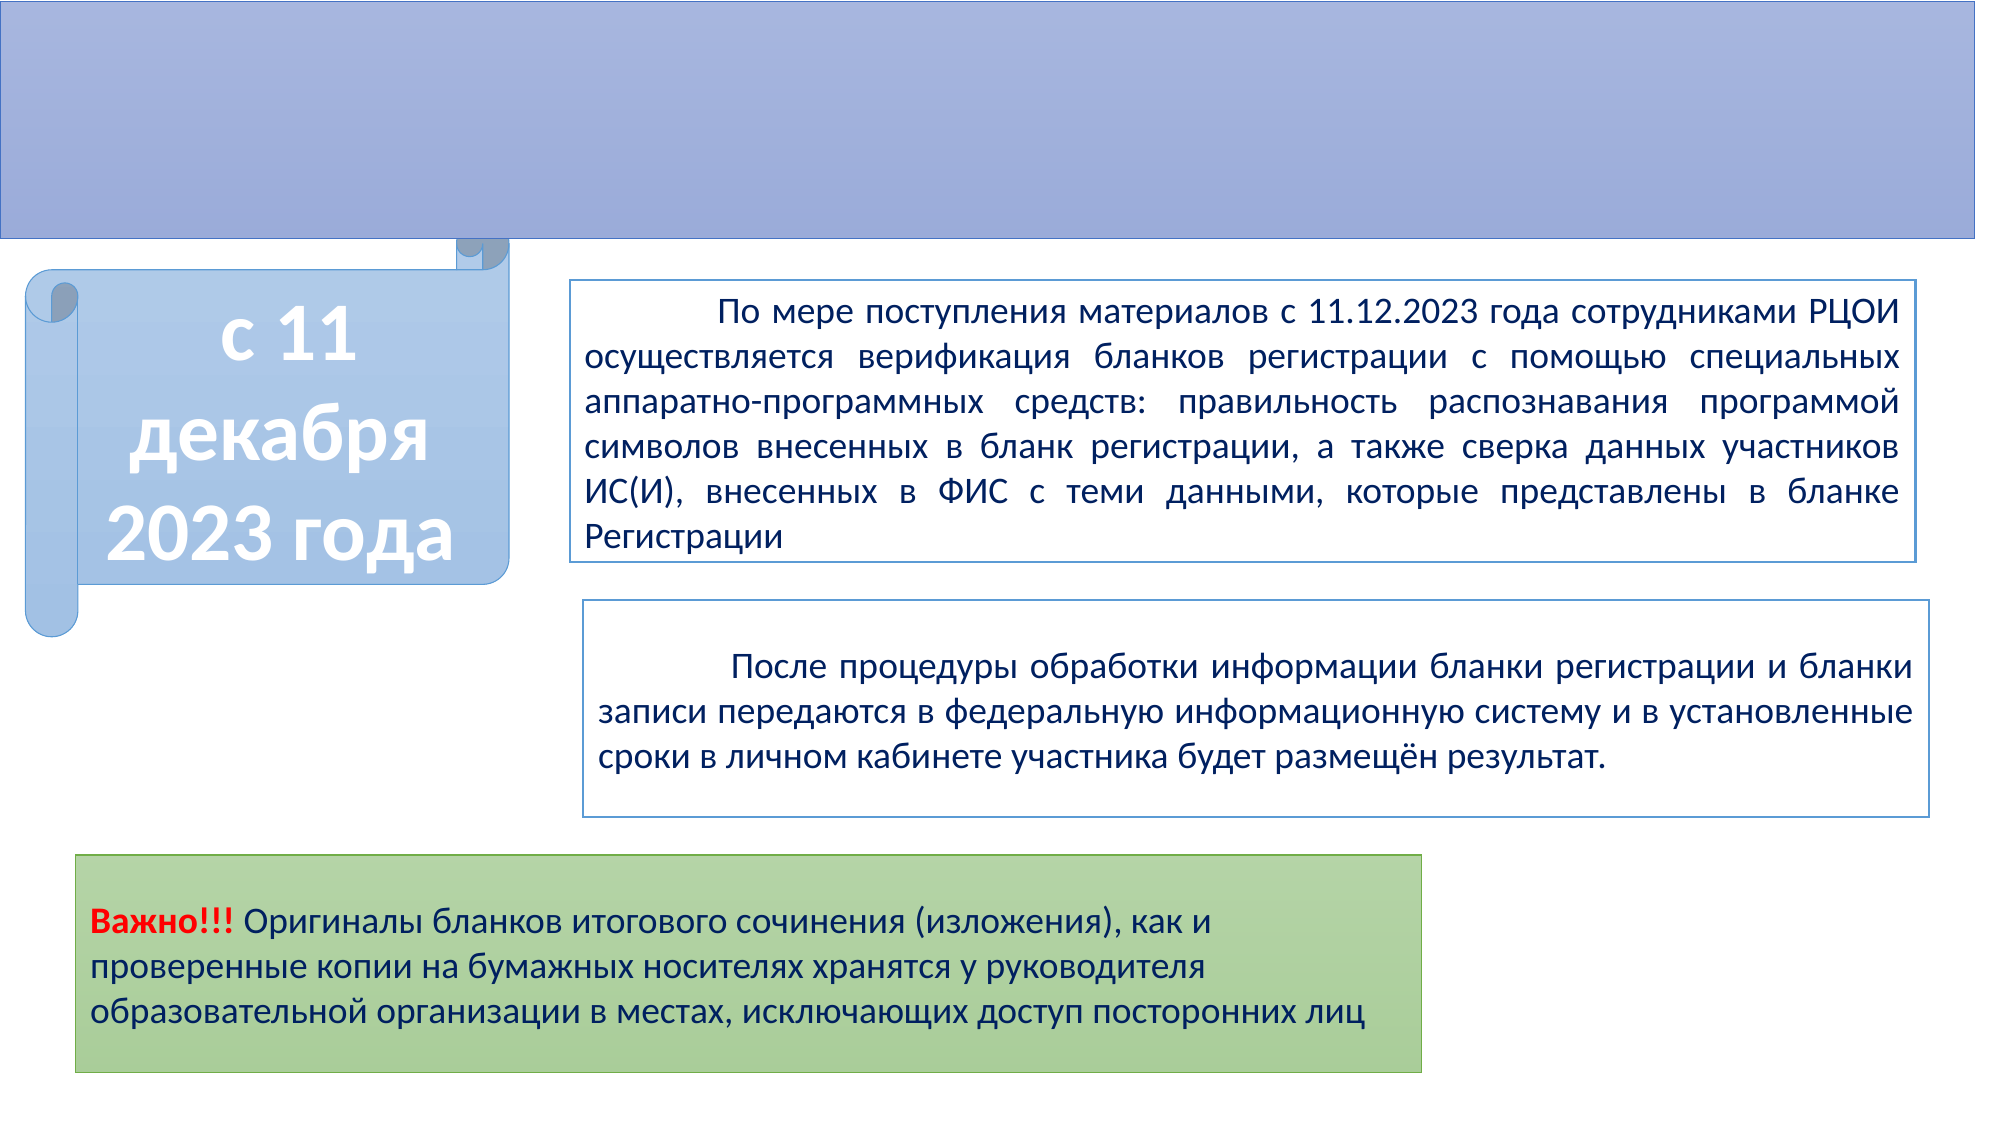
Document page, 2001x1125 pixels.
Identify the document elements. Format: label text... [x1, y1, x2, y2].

text_box Важно!!! Оригиналы бланков итогового сочинения (изложения), как и проверенные копии на бумажных носителях хранятся у руководителя образовательной организации в местах, исключающих доступ посторонних лиц [75, 854, 1422, 1073]
text_box После процедуры обработки информации бланки регистрации и бланки записи передаются в федеральную информационную систему и в установленные сроки в личном кабинете участника будет размещён результат. [582, 599, 1930, 818]
text_box По мере поступления материалов с 11.12.2023 года сотрудниками РЦОИ осуществляется верификация бланков регистрации с помощью специальных аппаратно-программных средств: правильность распознавания программой символов внесенных в бланк регистрации, а также сверка данных участников ИС(И), внесенных в ФИС с теми данными, которые представлены в бланке Регистрации [569, 279, 1917, 563]
text_box с 11 декабря 2023 года [24, 239, 510, 638]
text_box [0, 1, 1975, 239]
